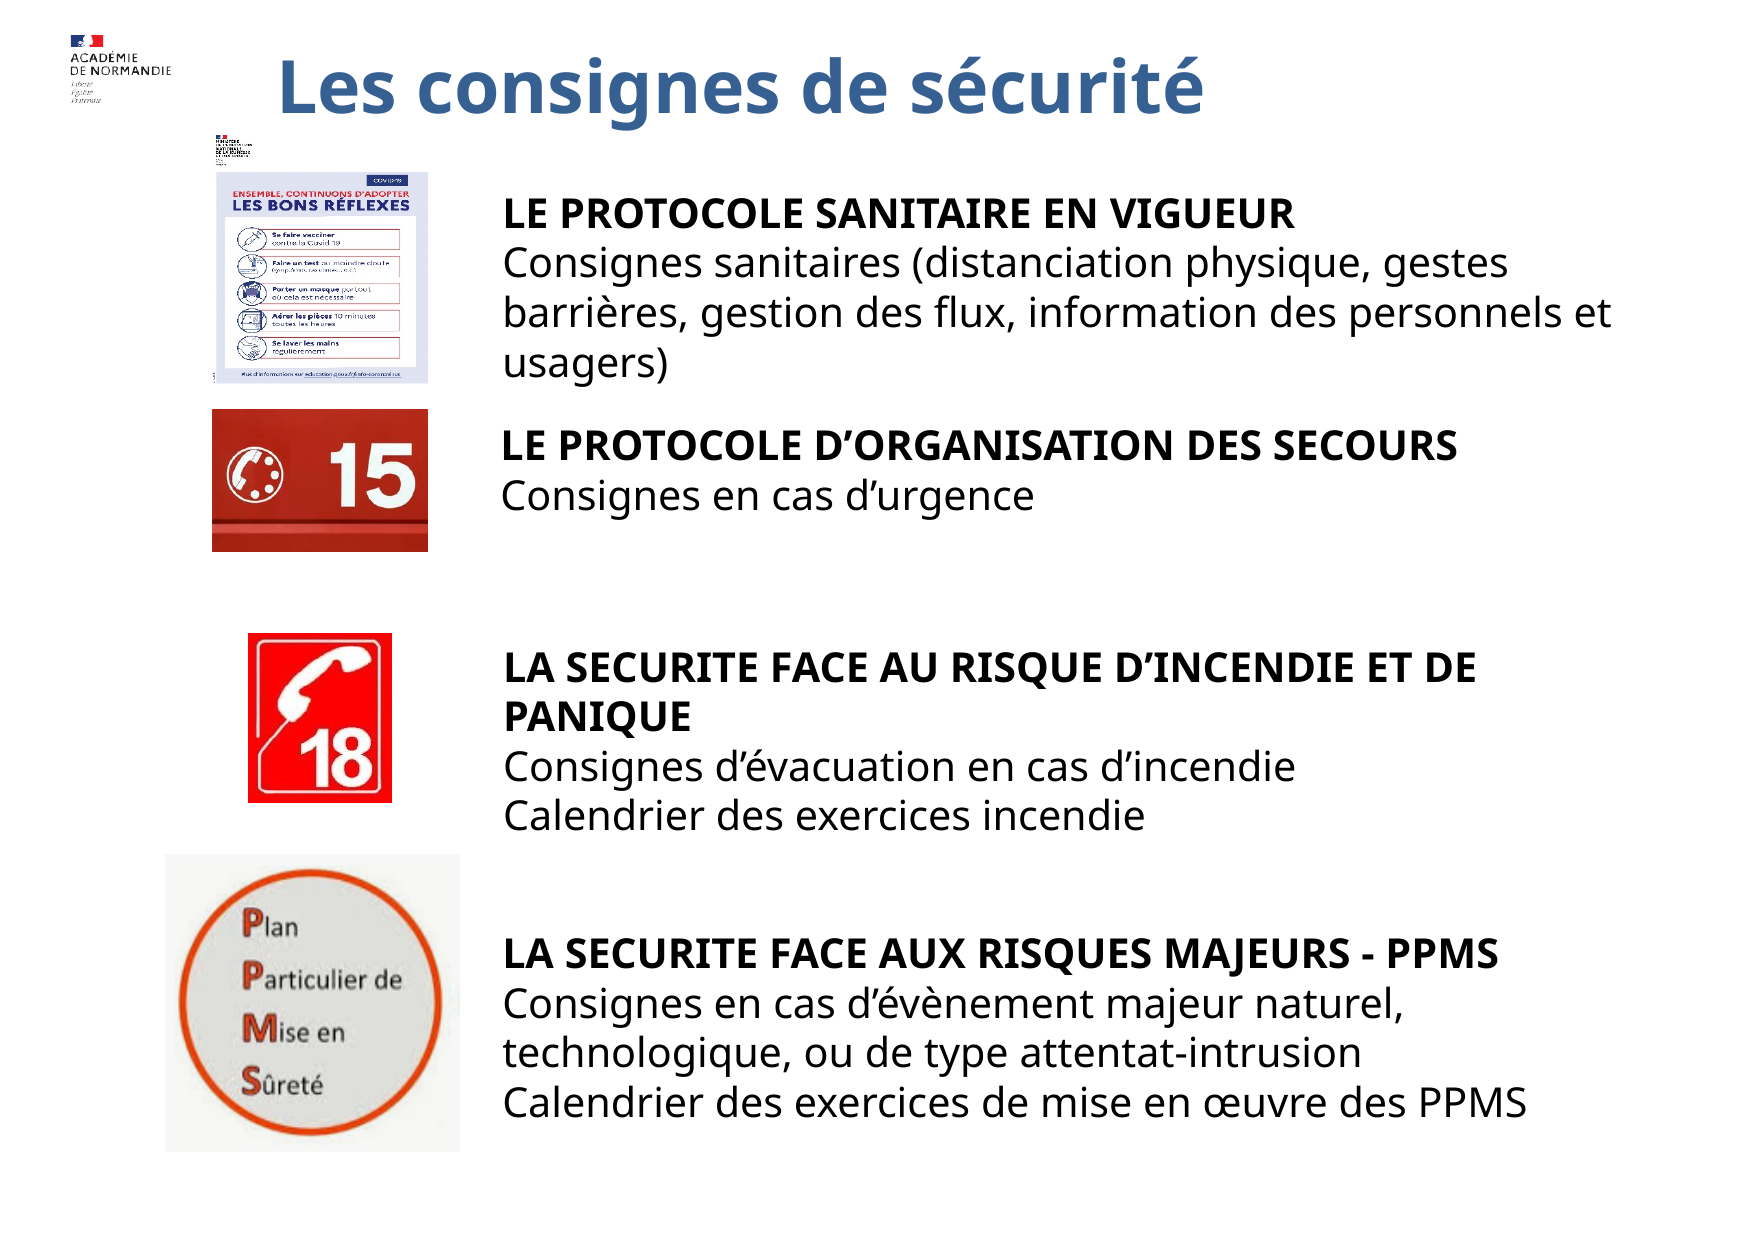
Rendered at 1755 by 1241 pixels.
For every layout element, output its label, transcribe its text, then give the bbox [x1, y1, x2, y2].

text_box Les consignes de sécurité [229, 32, 1754, 189]
text_box LA SECURITE FACE AU RISQUE D’INCENDIE ET DE PANIQUE Consignes d’évacuation en cas d’incendie Calendrier des exercices incendie [488, 633, 1583, 847]
text_box LE PROTOCOLE SANITAIRE EN VIGUEUR Consignes sanitaires (distanciation physique, gestes barrières, gestion des flux, information des personnels et usagers) [487, 179, 1640, 393]
picture [164, 854, 460, 1152]
text_box LE PROTOCOLE D’ORGANISATION DES SECOURS Consignes en cas d’urgence [485, 411, 1580, 526]
picture [212, 135, 428, 384]
picture [70, 35, 171, 103]
picture [212, 408, 428, 553]
text_box LA SECURITE FACE AUX RISQUES MAJEURS - PPMS Consignes en cas d’évènement majeur naturel, technologique, ou de type attentat-intrusion Calendrier des exercices de mise en œuvre des PPMS [487, 919, 1582, 1134]
picture [248, 633, 392, 803]
